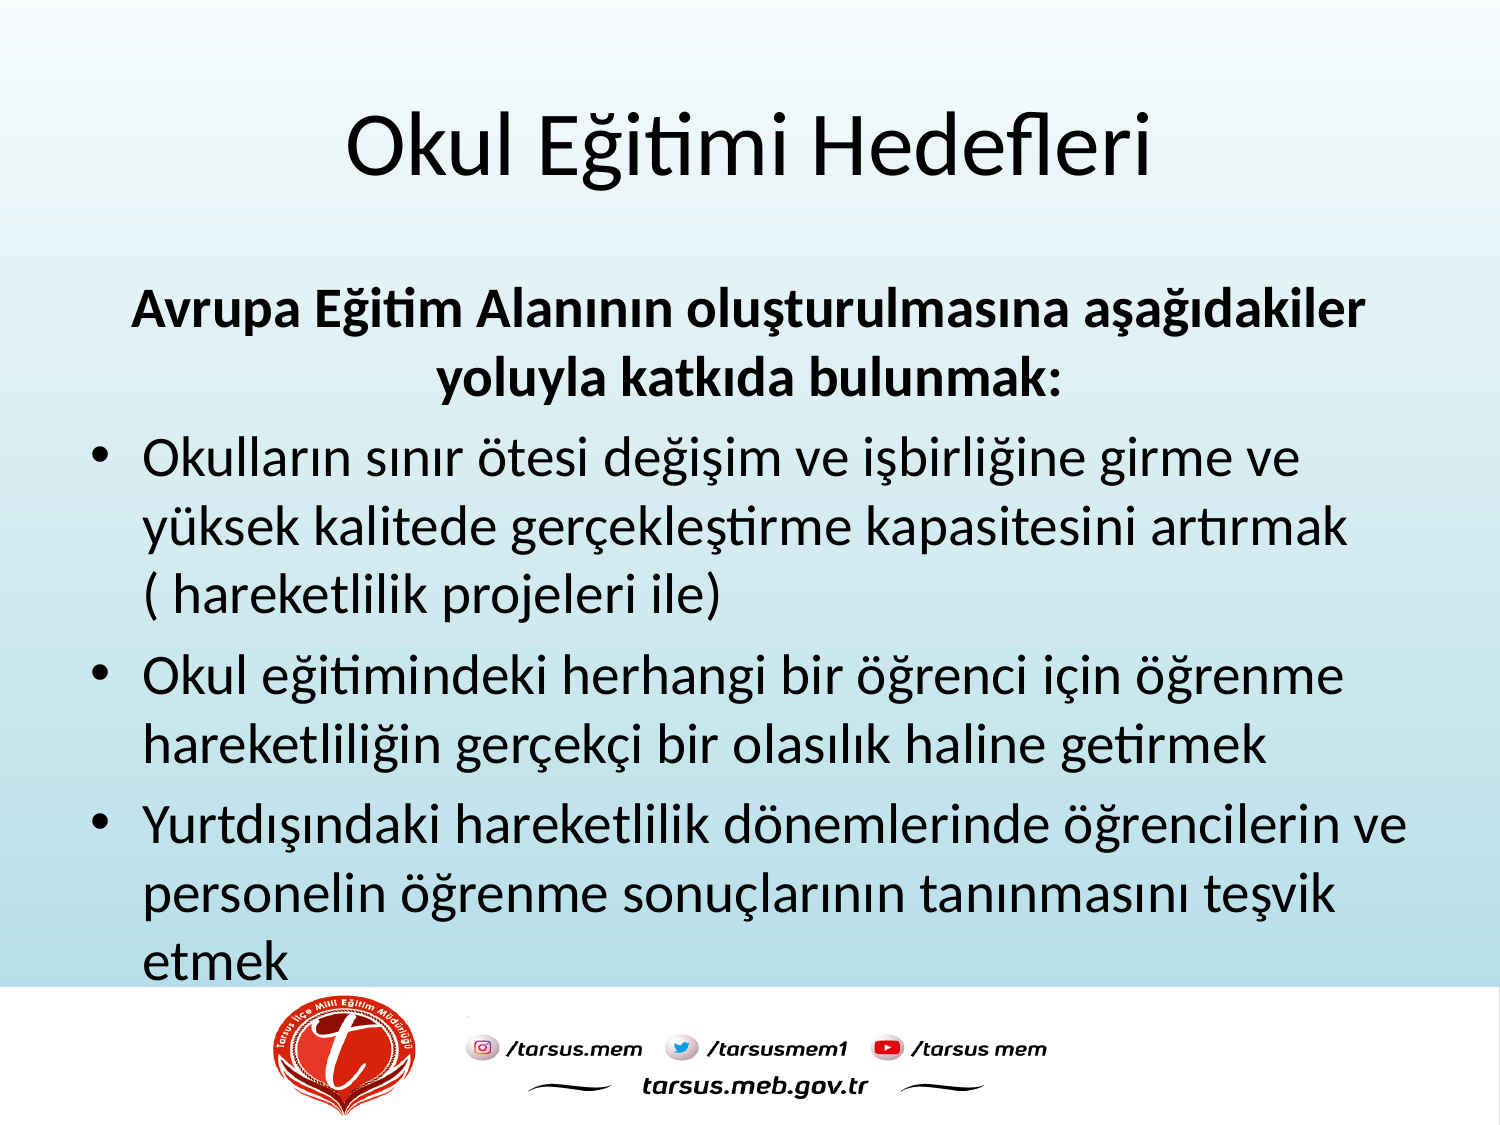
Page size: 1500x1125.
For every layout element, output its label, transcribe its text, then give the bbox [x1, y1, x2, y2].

list Avrupa Eğitim Alanının oluşturulmasına aşağıdakiler yoluyla katkıda bulunmak: Okulların sınır ötesi değişim ve işbirliğine girme ve yüksek kalitede gerçekleştirme kapasitesini artırmak ( hareketlilik projeleri ile) Okul eğitimindeki herhangi bir öğrenci için öğrenme hareketliliğin gerçekçi bir olasılık haline getirmek Yurtdışındaki hareketlilik dönemlerinde öğrencilerin ve personelin öğrenme sonuçlarının tanınmasını teşvik etmek [75, 262, 1425, 986]
title Okul Eğitimi Hedefleri [75, 45, 1425, 233]
picture [0, 987, 1500, 1125]
